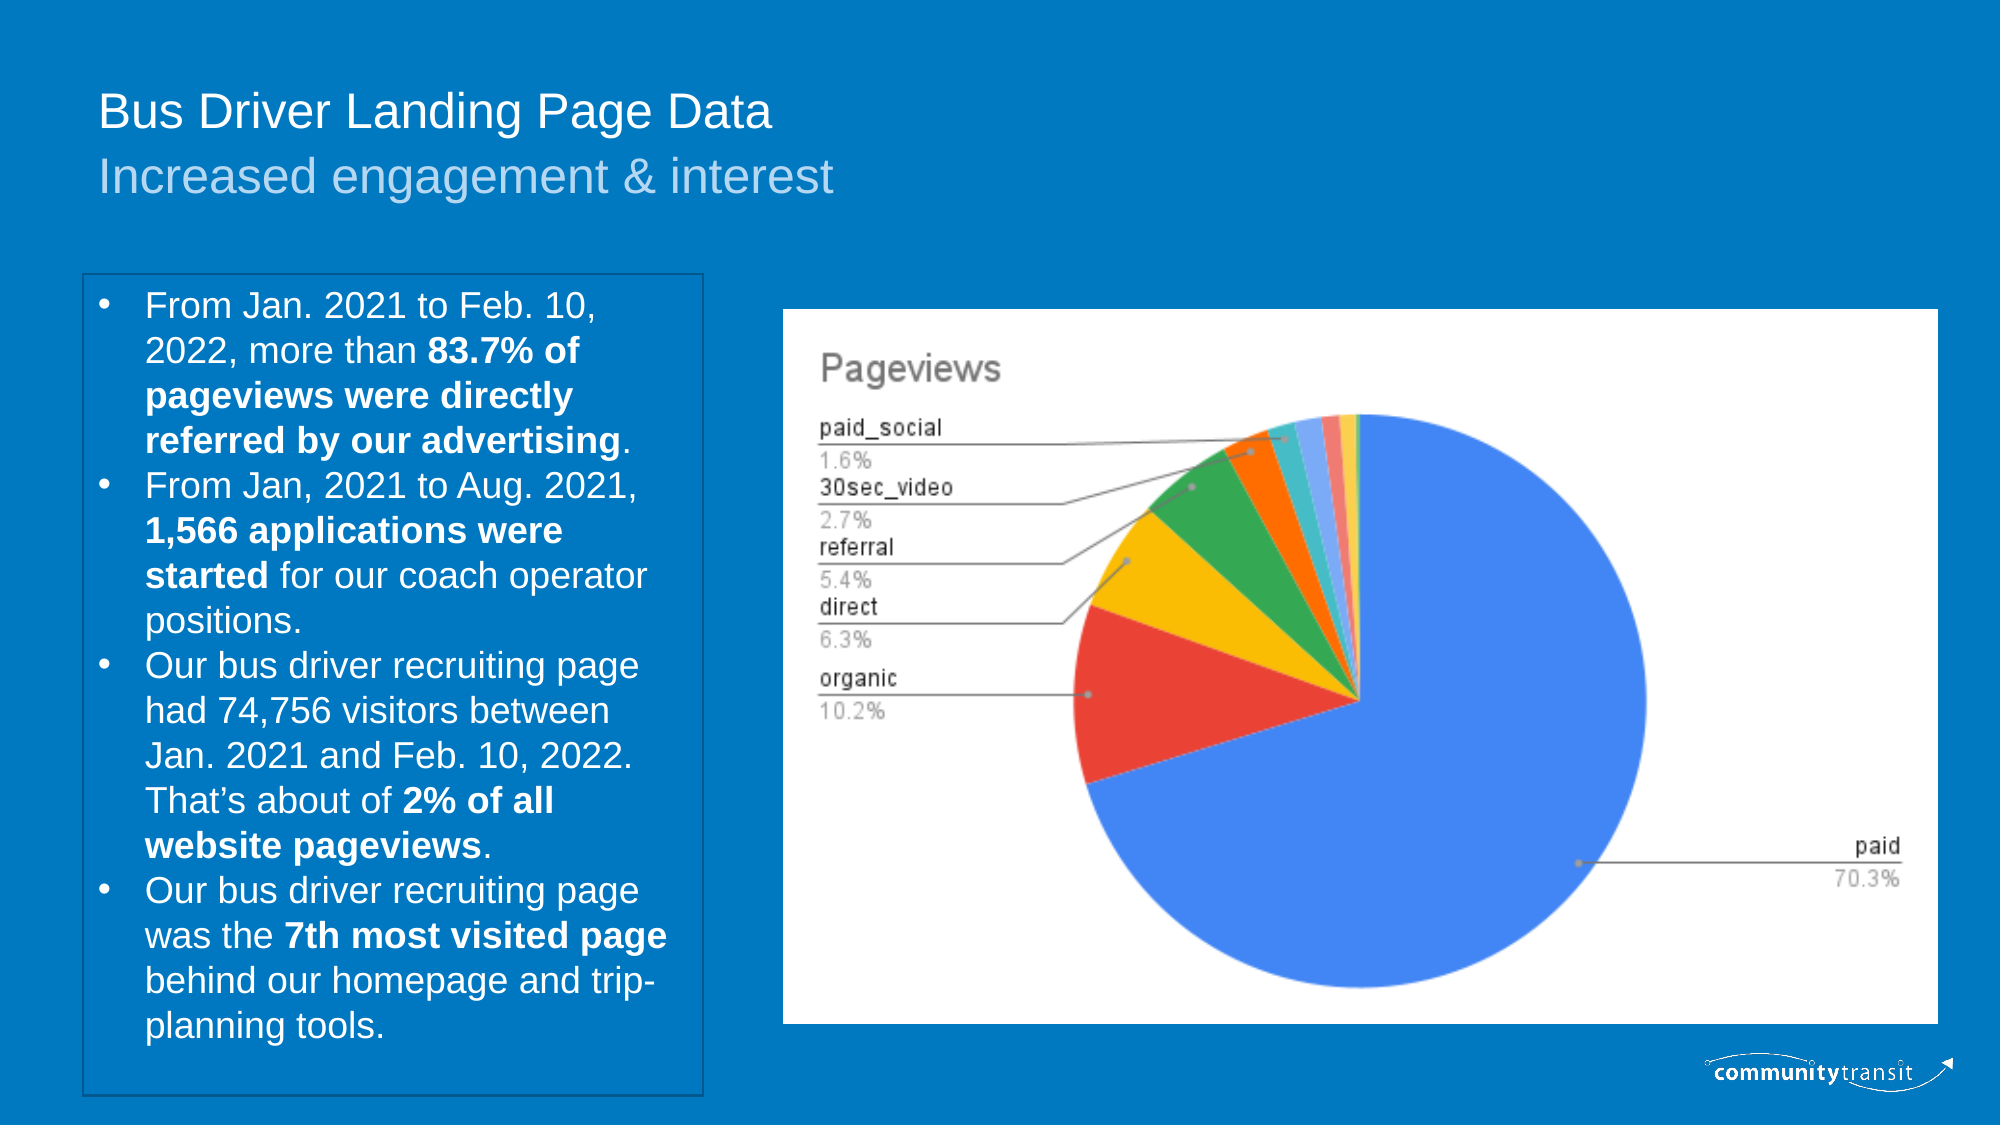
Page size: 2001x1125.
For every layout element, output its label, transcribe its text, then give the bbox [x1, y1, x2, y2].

picture [783, 309, 1938, 1024]
list Increased engagement & interest [83, 143, 1448, 209]
picture [1691, 1032, 1975, 1115]
text_box From Jan. 2021 to Feb. 10, 2022, more than 83.7% of pageviews were directly referred by our advertising. From Jan, 2021 to Aug. 2021, 1,566 applications were started for our coach operator positions. Our bus driver recruiting page had 74,756 visitors between Jan. 2021 and Feb. 10, 2022. That’s about of 2% of all website pageviews. Our bus driver recruiting page was the 7th most visited page behind our homepage and trip-planning tools. [82, 273, 704, 1097]
list Bus Driver Landing Page Data [83, 78, 1448, 143]
